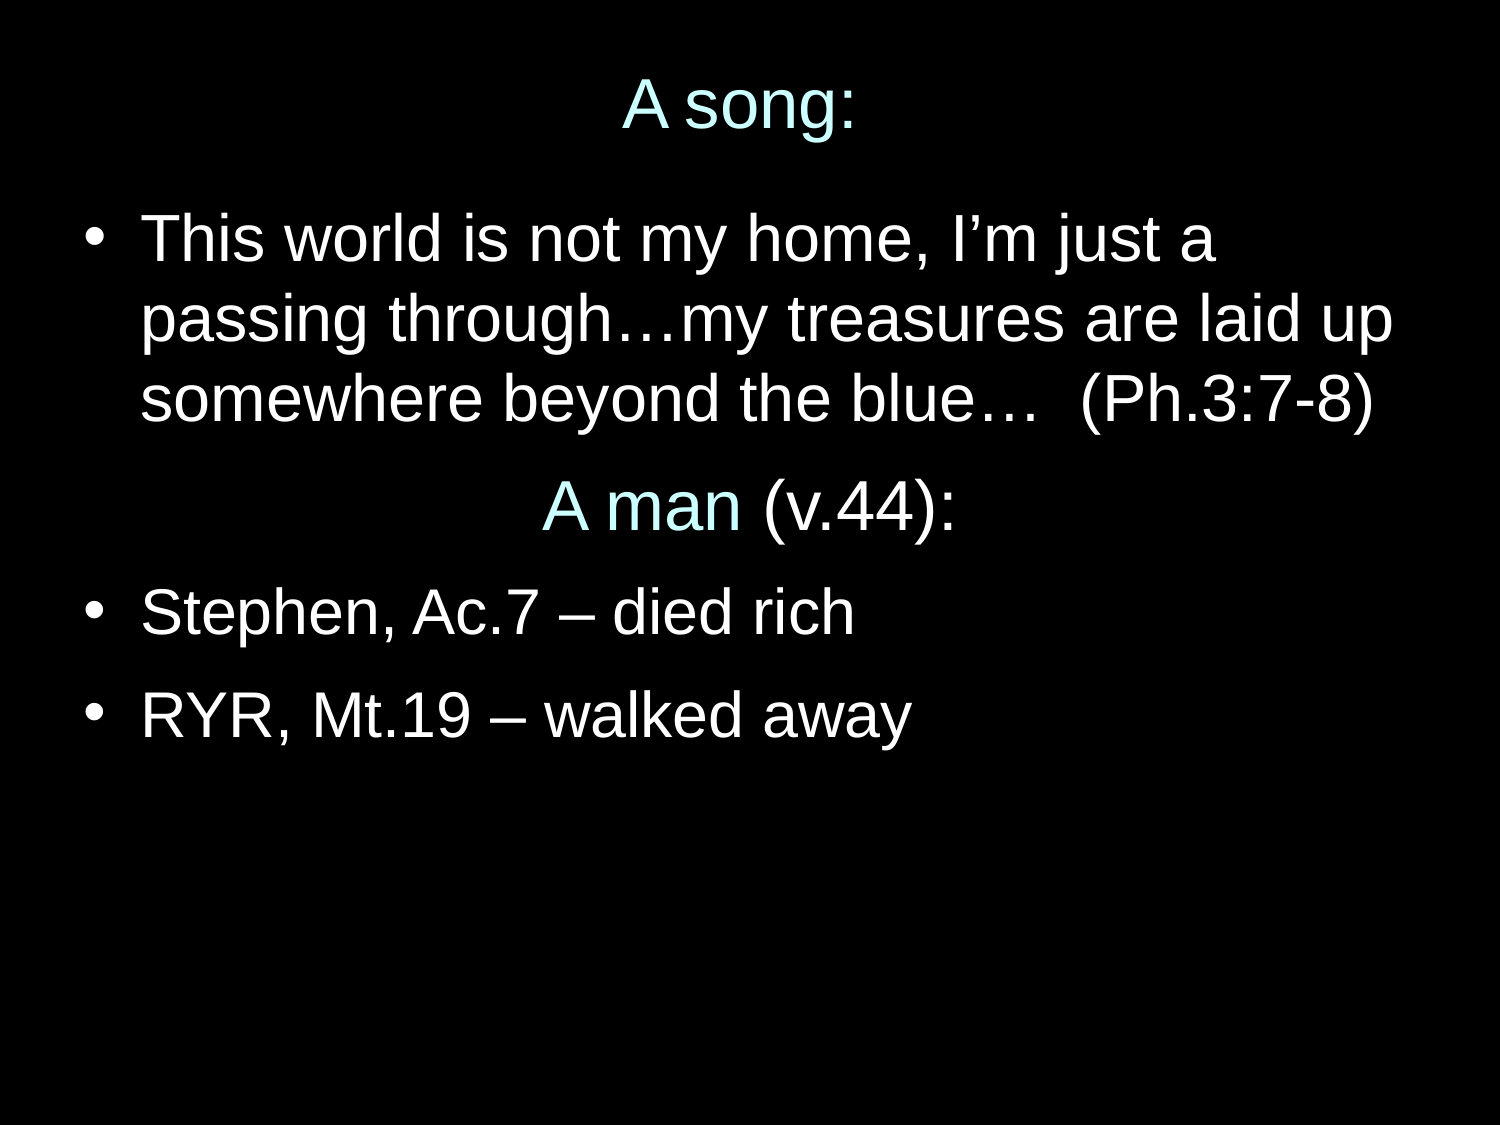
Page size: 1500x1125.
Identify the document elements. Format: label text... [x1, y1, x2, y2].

title A song: [75, 12, 1425, 187]
list This world is not my home, I’m just a passing through…my treasures are laid up somewhere beyond the blue… (Ph.3:7-8) A man (v.44): Stephen, Ac.7 – died rich RYR, Mt.19 – walked away [68, 187, 1432, 1044]
